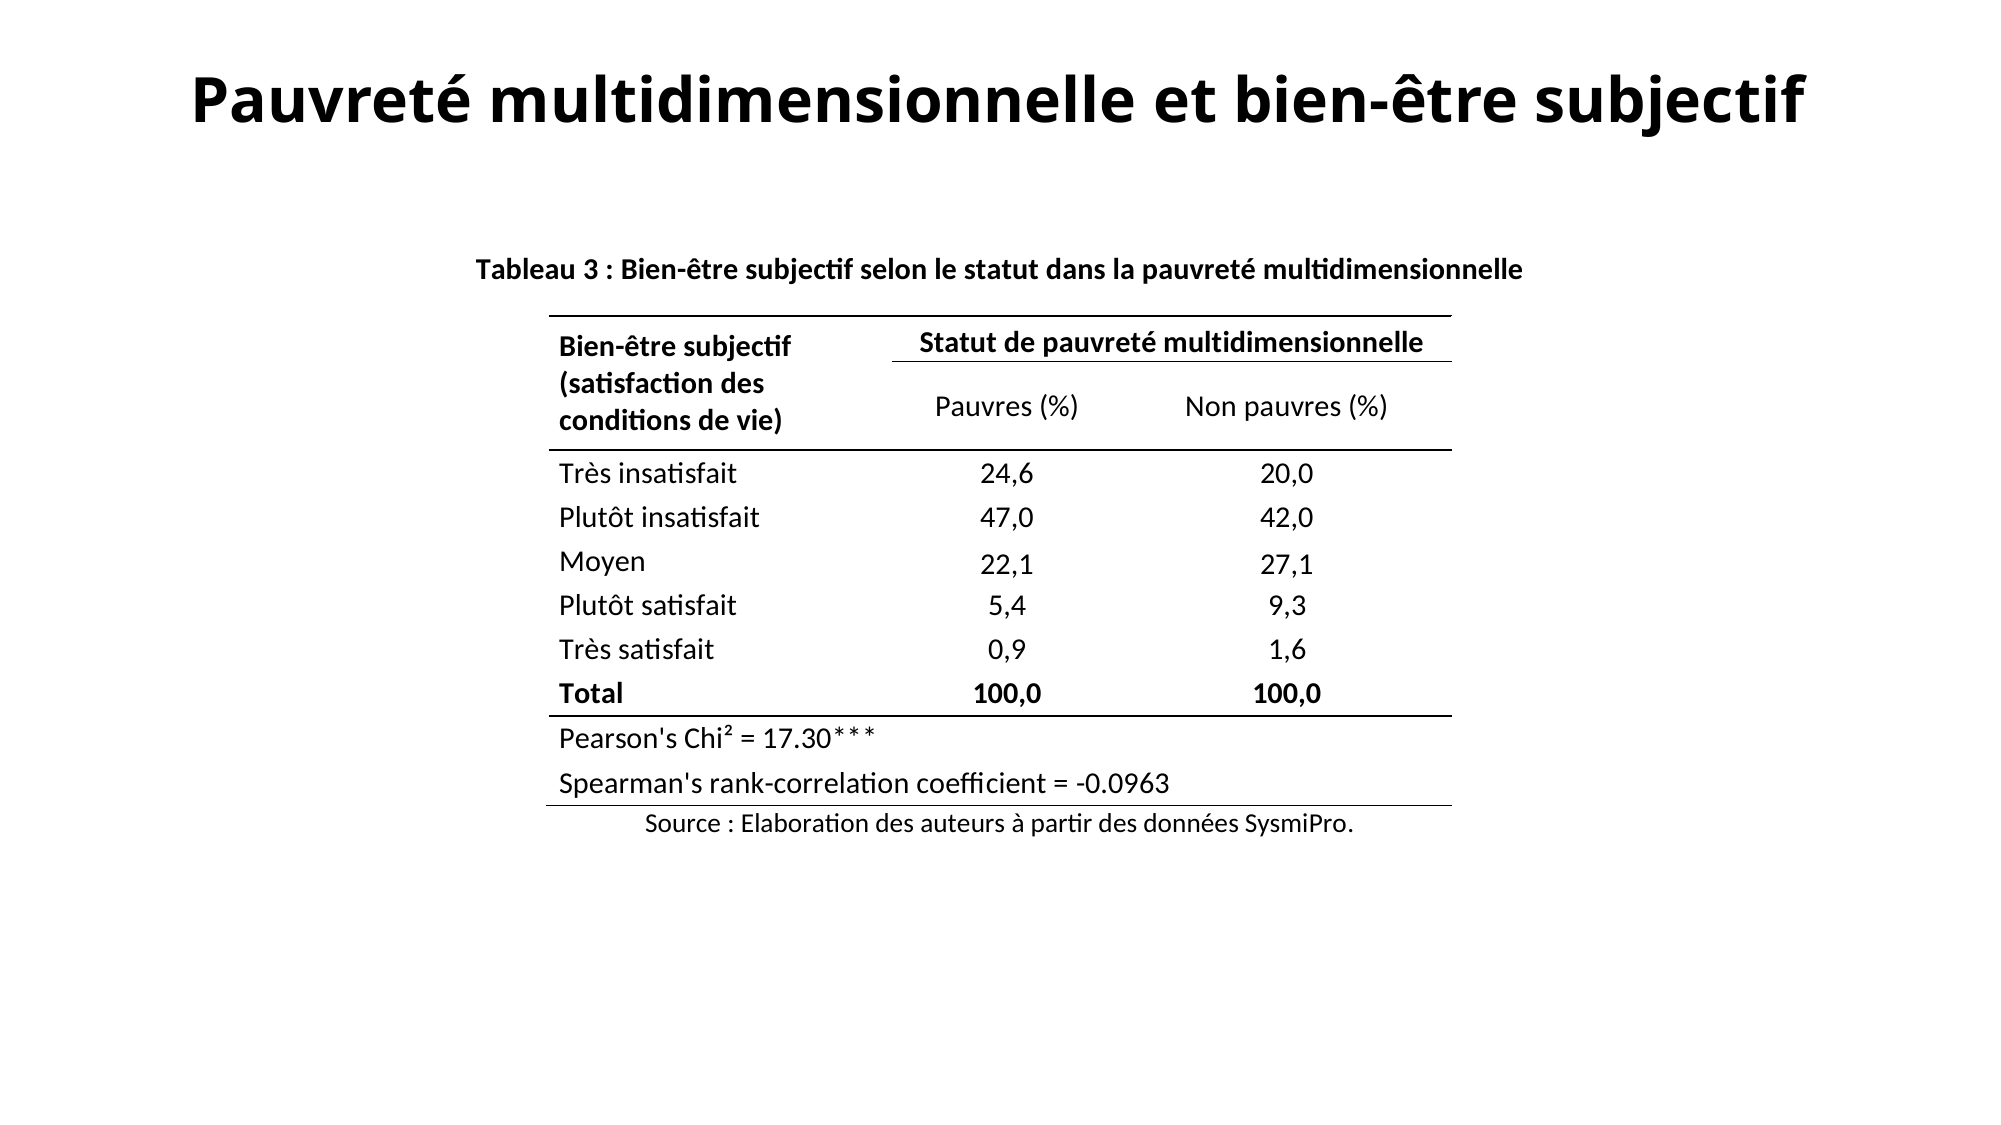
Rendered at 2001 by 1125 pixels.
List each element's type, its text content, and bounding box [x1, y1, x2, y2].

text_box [26, 250, 1970, 1125]
title Pauvreté multidimensionnelle et bien-être subjectif [135, 32, 1861, 173]
